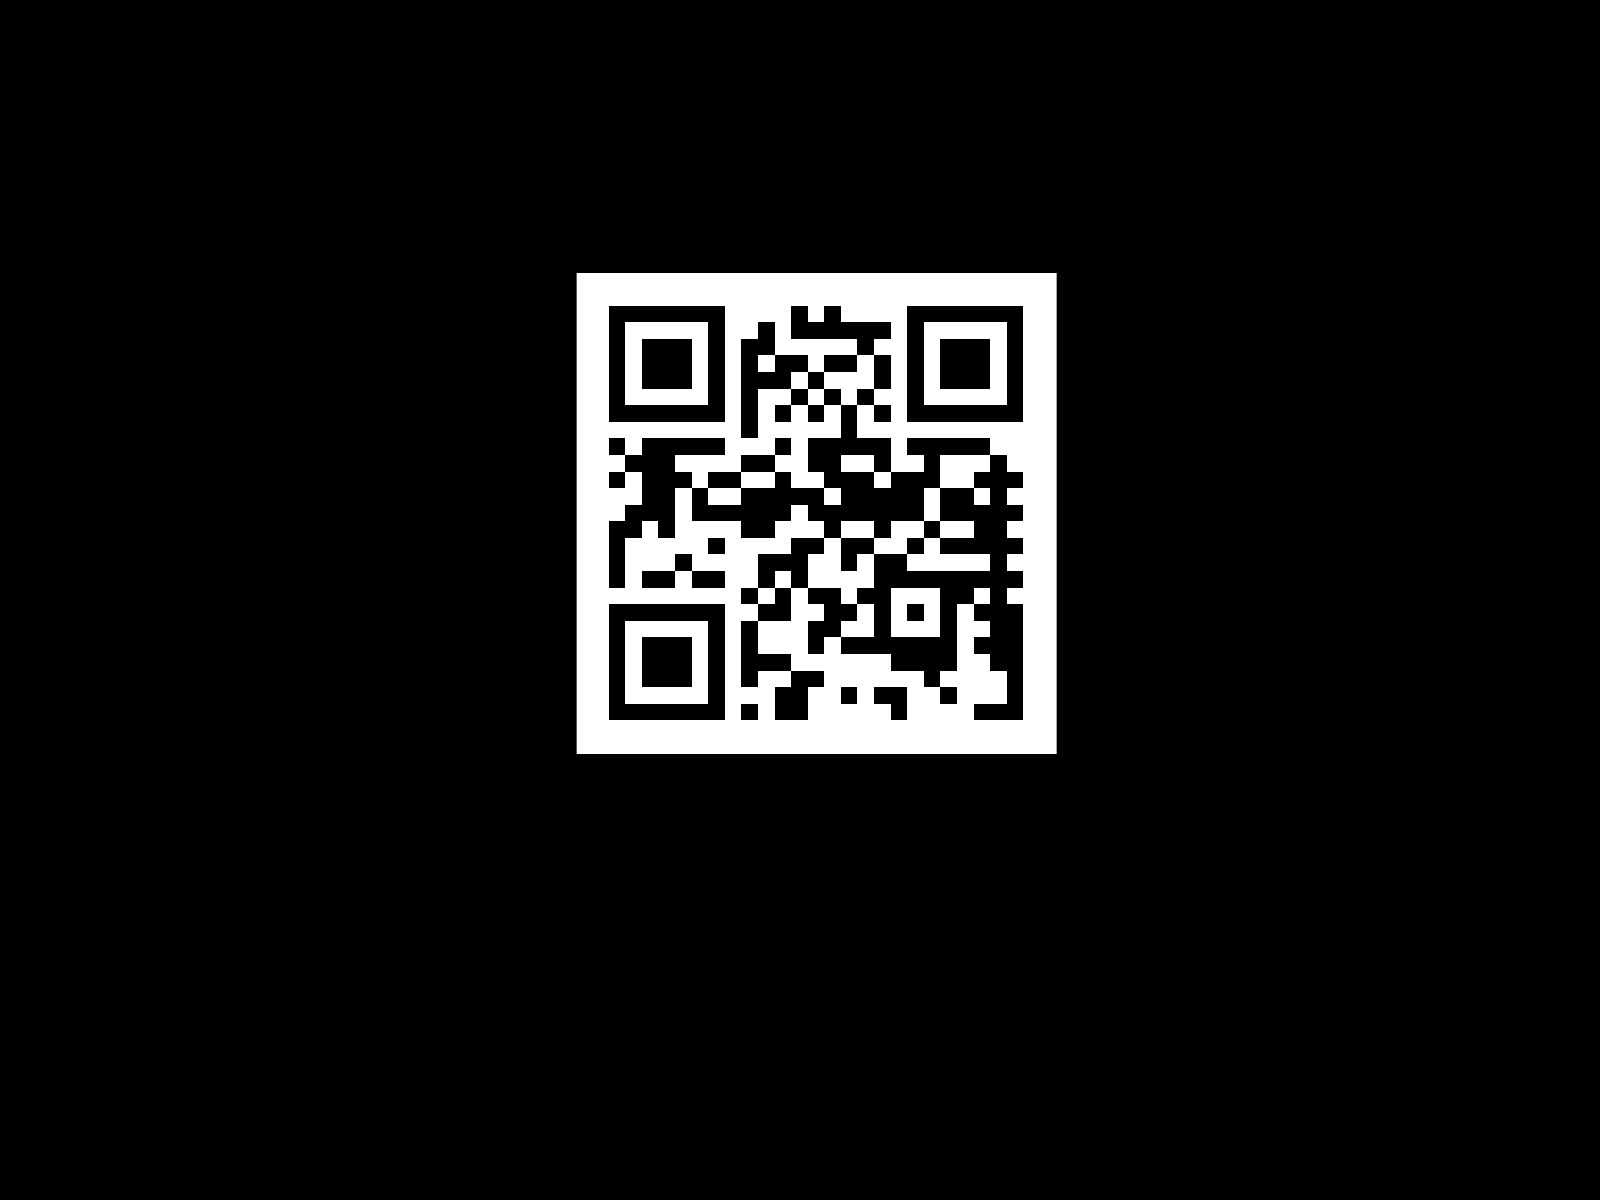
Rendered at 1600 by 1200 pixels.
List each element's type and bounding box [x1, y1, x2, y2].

text_box [576, 273, 1057, 754]
